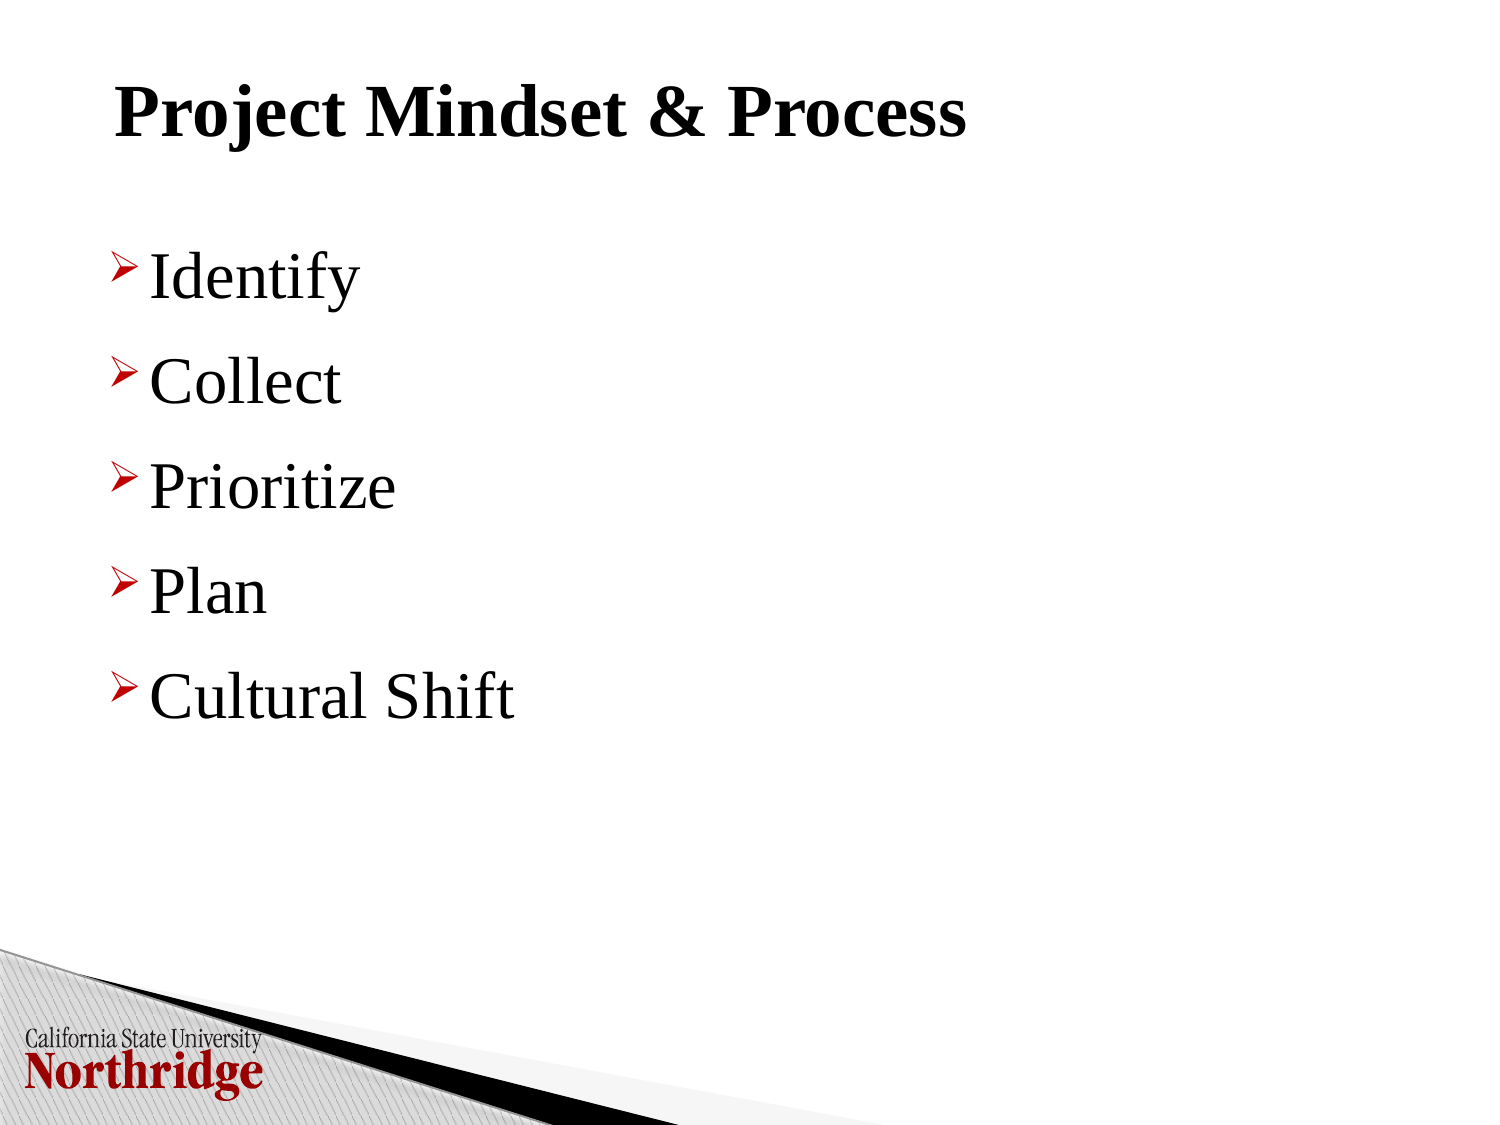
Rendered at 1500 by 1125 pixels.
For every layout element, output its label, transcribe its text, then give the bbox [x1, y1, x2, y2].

title Project Mindset & Process [99, 50, 1363, 163]
list Identify Collect Prioritize Plan Cultural Shift [75, 224, 1425, 1025]
picture [24, 1026, 263, 1102]
